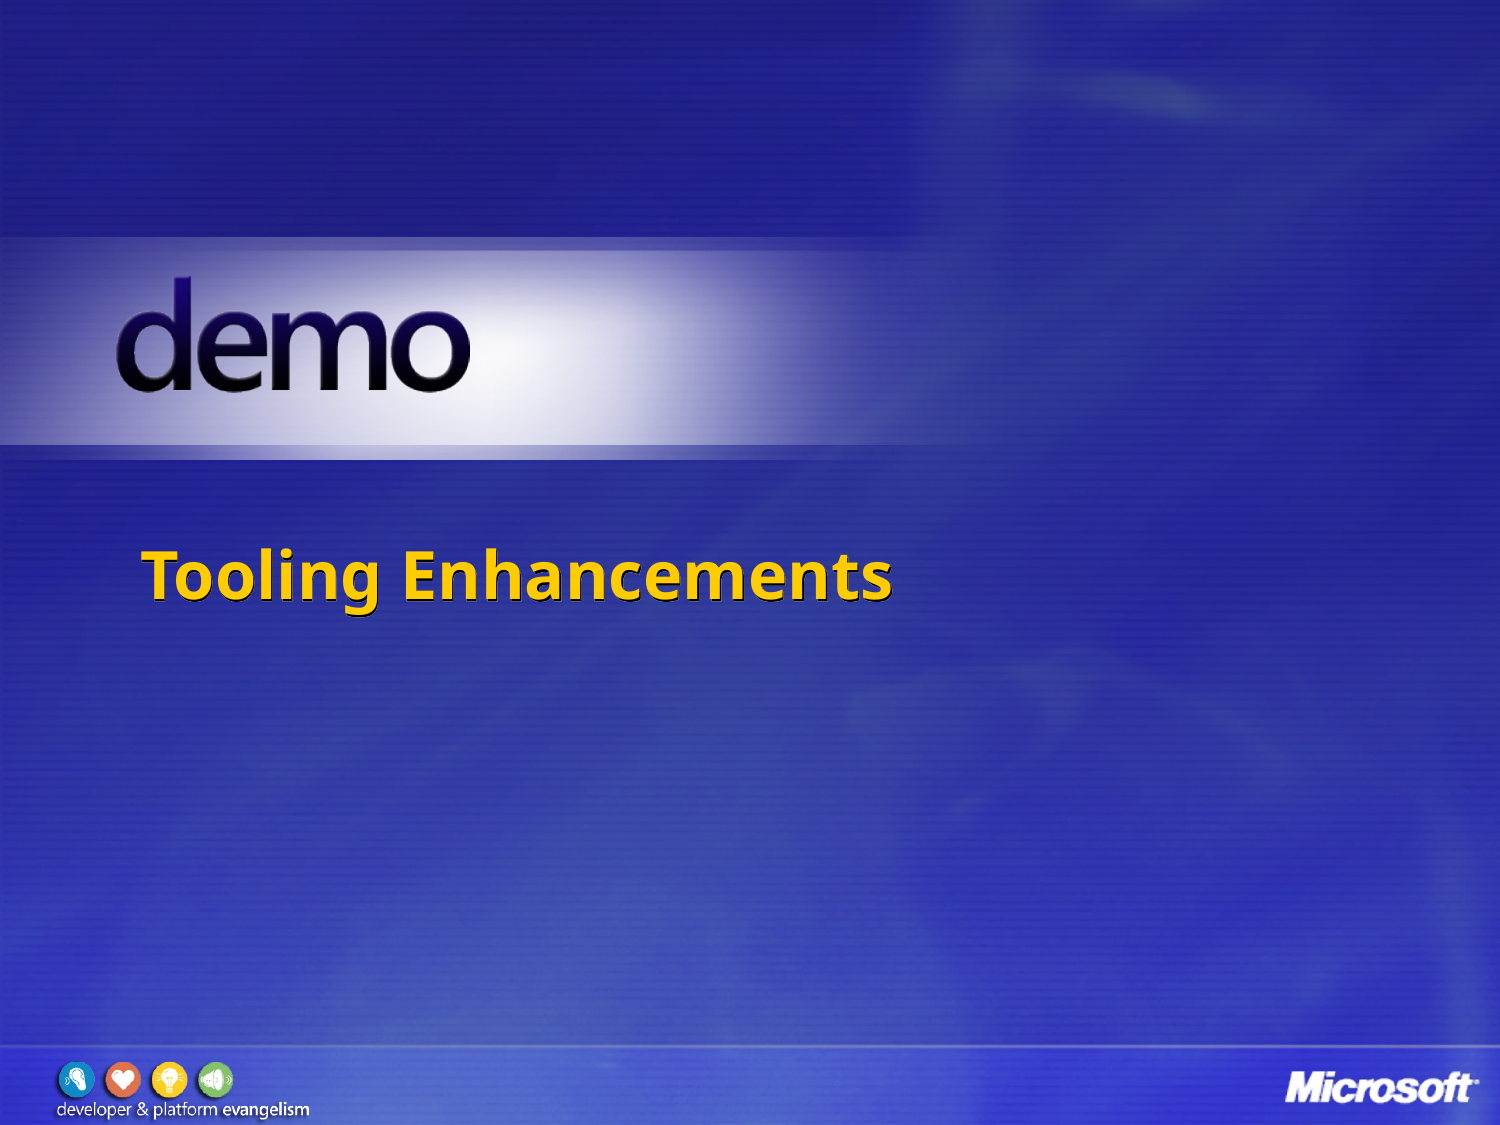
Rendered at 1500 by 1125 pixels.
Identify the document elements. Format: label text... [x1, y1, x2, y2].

title Tooling Enhancements [124, 524, 1476, 626]
picture [0, 0, 1500, 1125]
